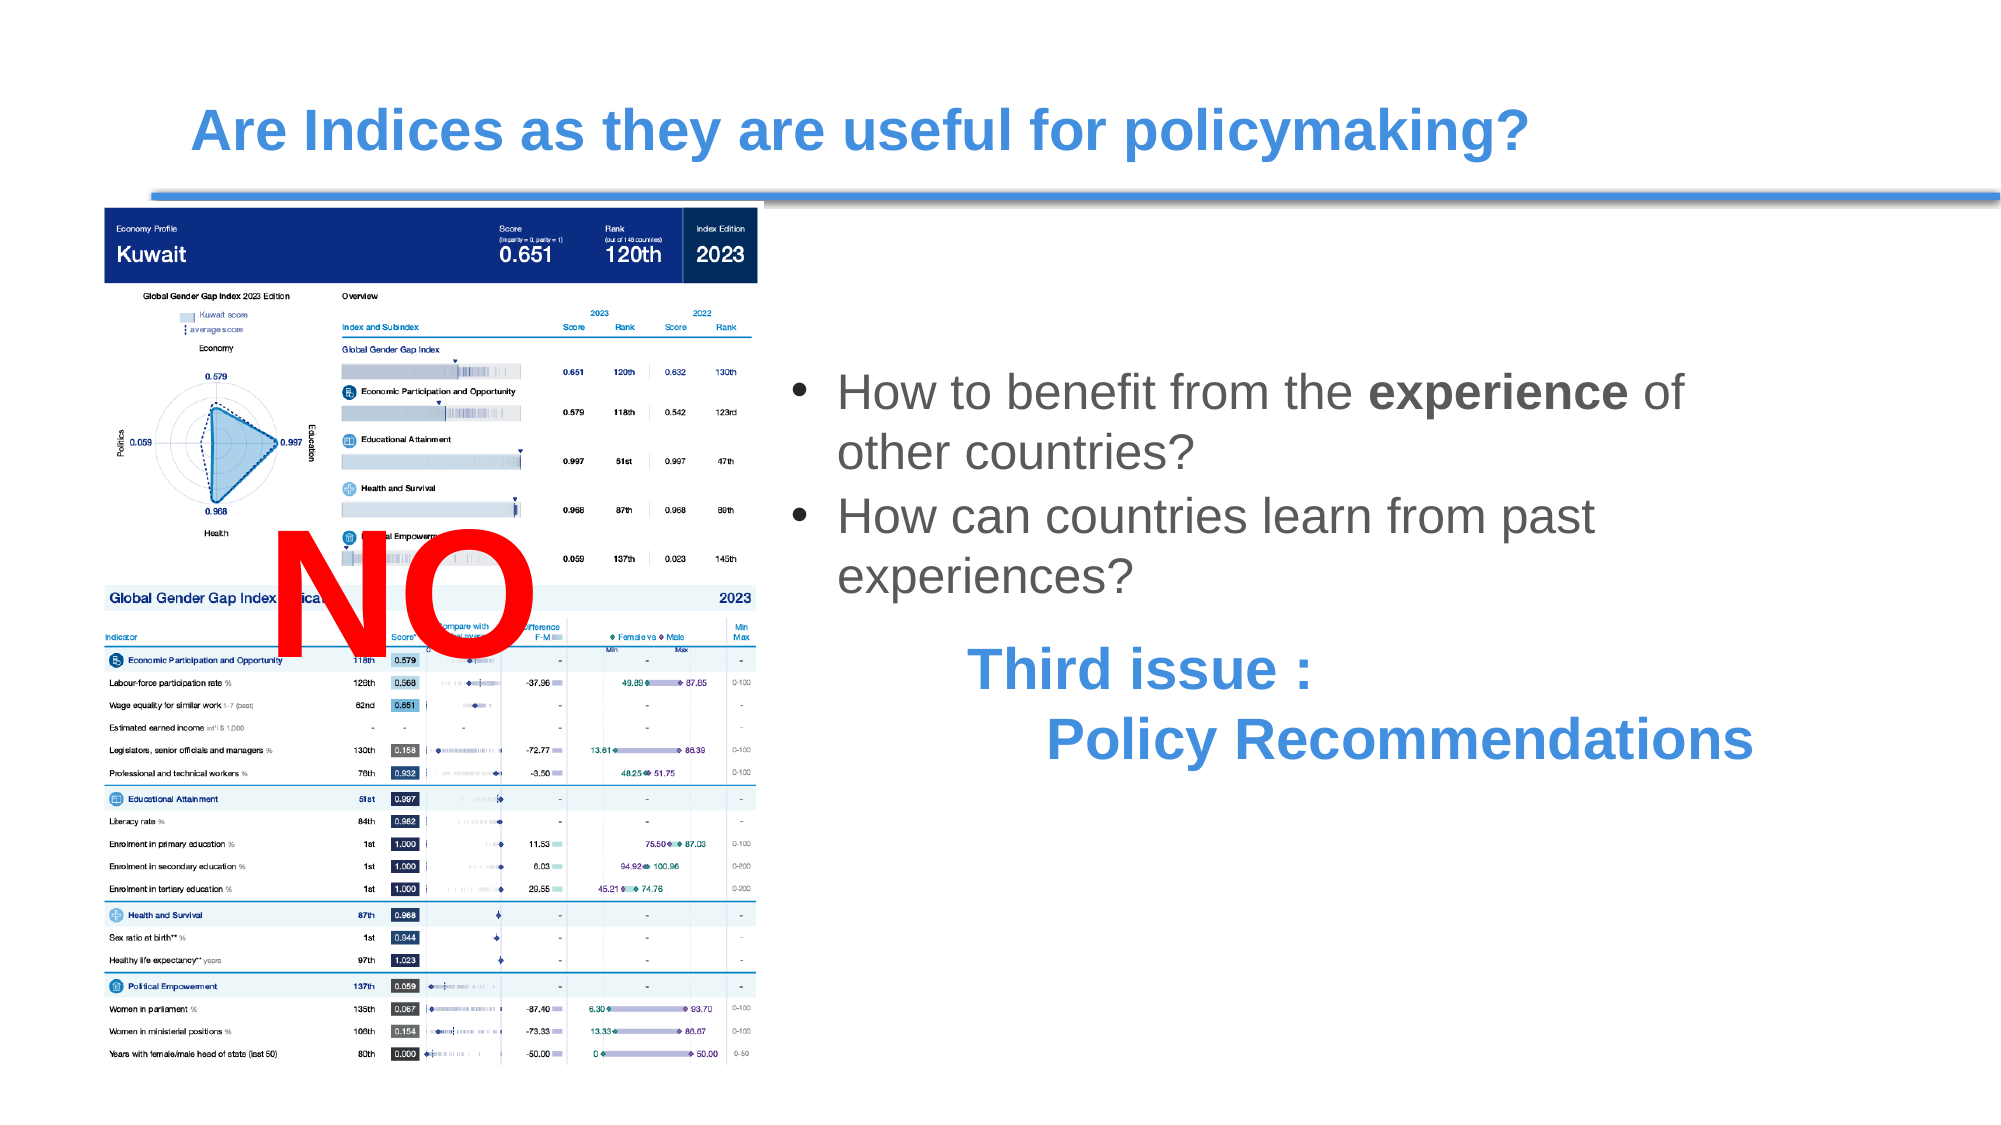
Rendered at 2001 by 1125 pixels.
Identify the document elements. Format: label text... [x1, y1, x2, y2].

picture [103, 201, 764, 1076]
list Are Indices as they are useful for policymaking? [190, 84, 1877, 153]
text_box How can countries learn from past experiences? [790, 483, 1701, 612]
text_box How to benefit from the experience of other countries? [790, 359, 1757, 488]
text_box Third issue : Policy Recommendations [967, 631, 1877, 808]
